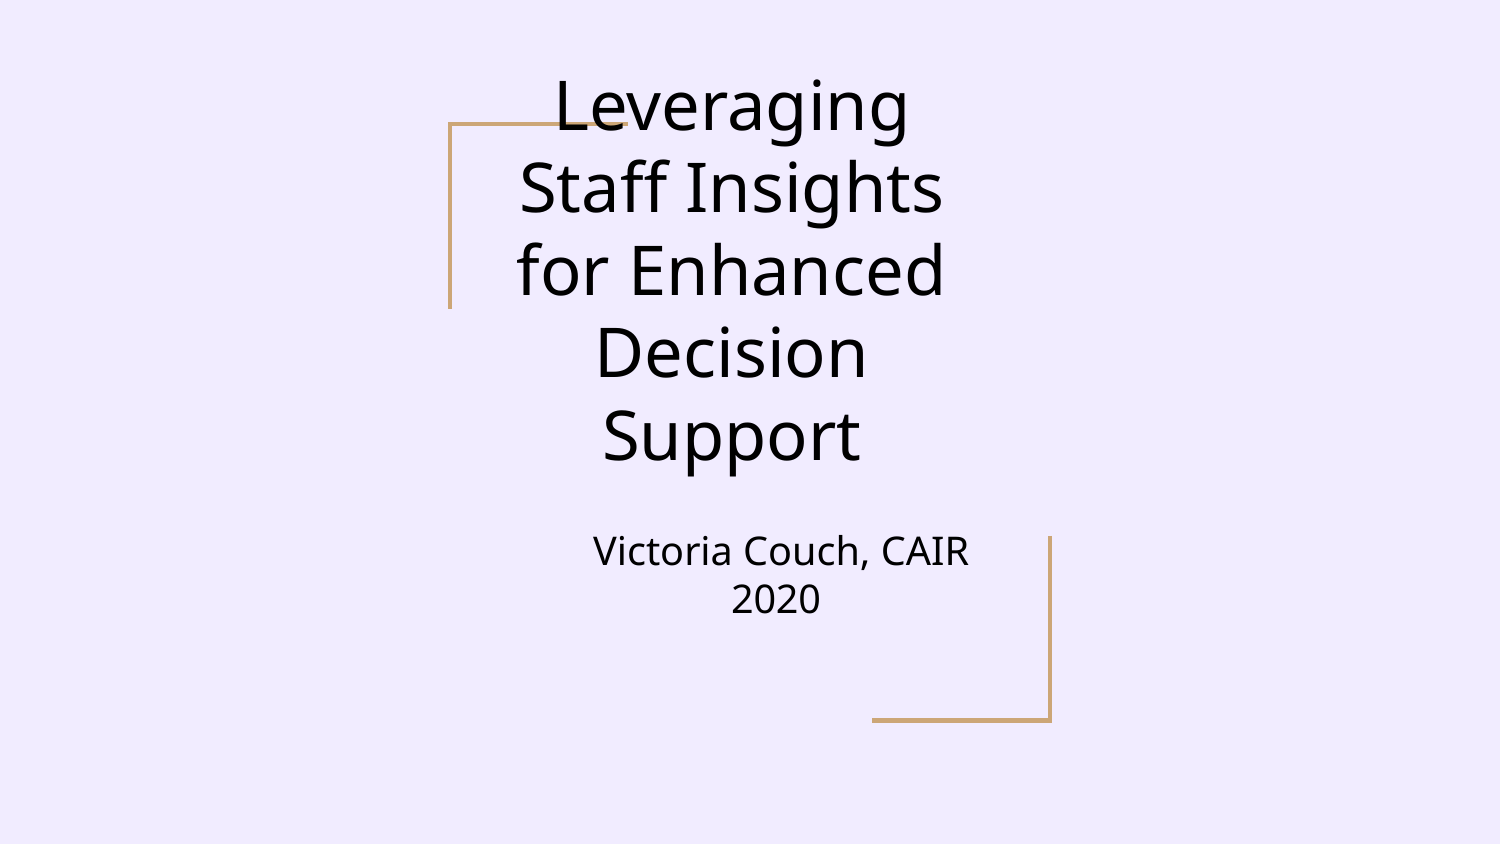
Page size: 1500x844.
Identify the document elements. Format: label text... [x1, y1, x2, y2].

title Leveraging Staff Insights for Enhanced Decision Support [463, 236, 1001, 490]
subtitle Victoria Couch, CAIR 2020 [561, 511, 1001, 627]
